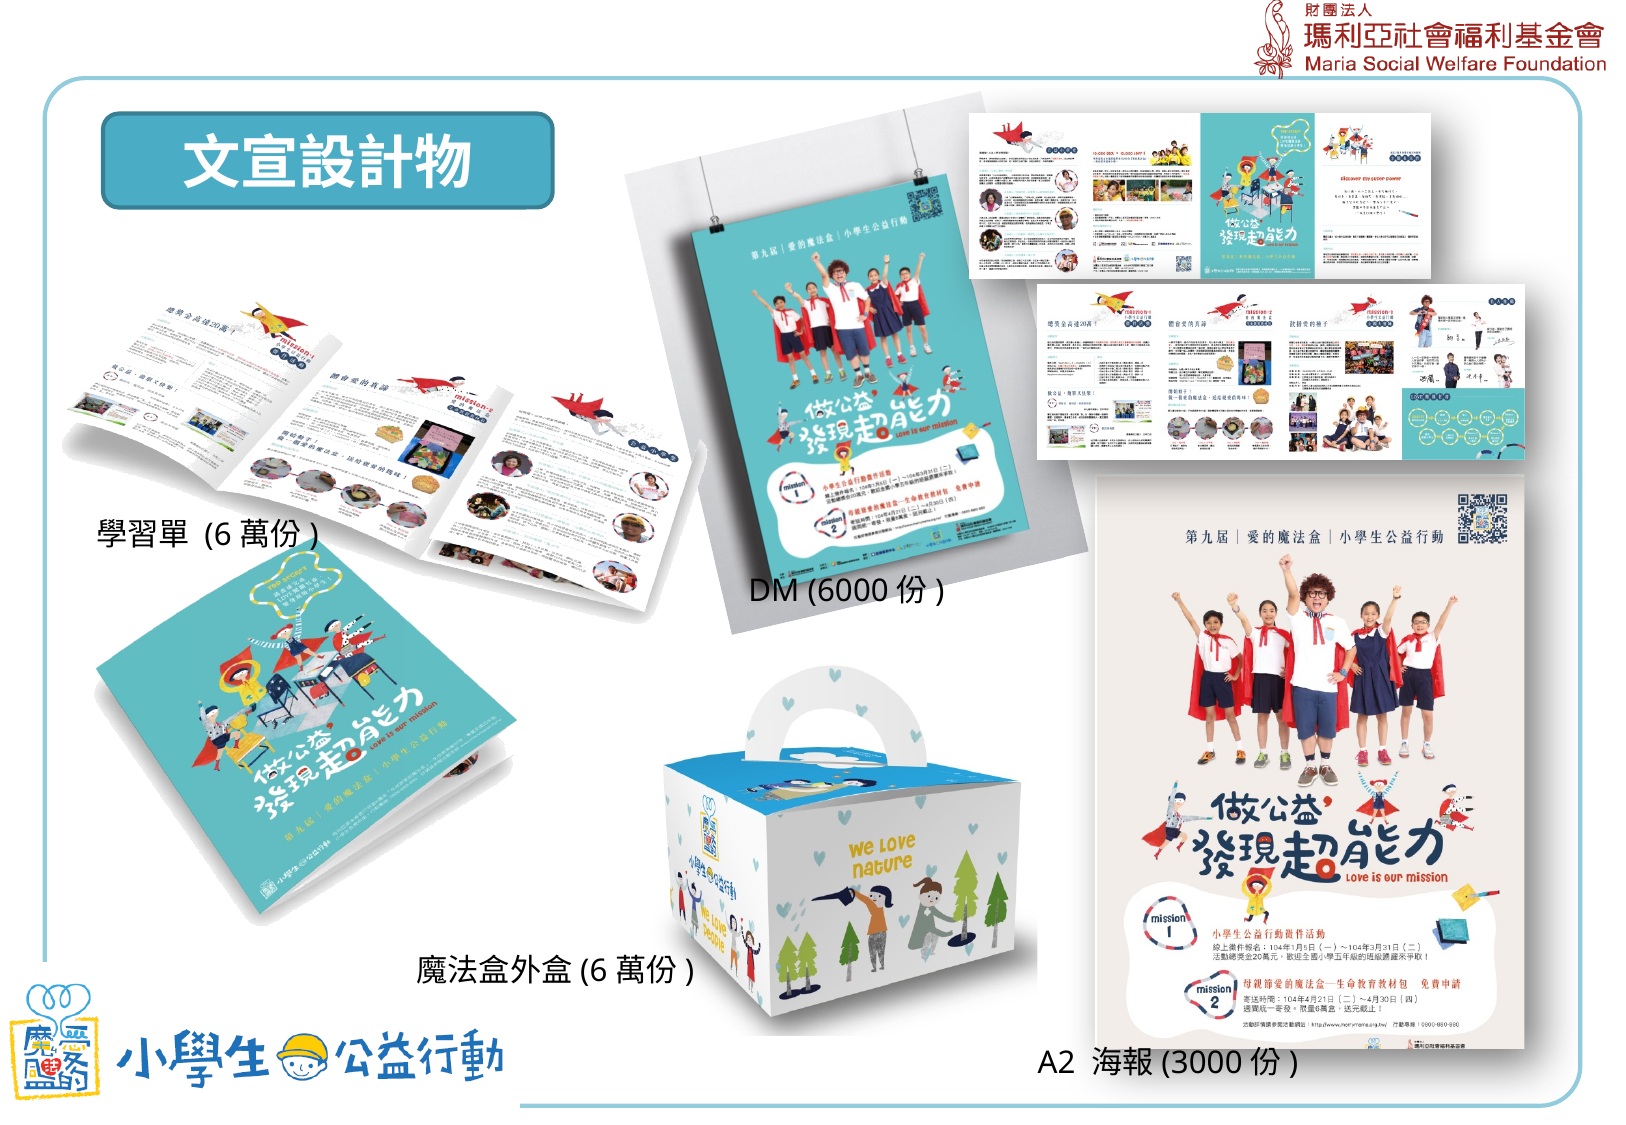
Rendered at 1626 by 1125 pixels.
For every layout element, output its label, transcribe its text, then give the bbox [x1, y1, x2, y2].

text_box A2 海報(3000份) [1023, 1035, 1314, 1088]
picture [1253, 0, 1606, 79]
picture [1094, 474, 1525, 1049]
picture [0, 92, 1525, 1107]
text_box DM (6000份) [759, 608, 960, 615]
text_box 魔法盒外盒(6萬份) [401, 978, 647, 996]
text_box 文宣設計物 [100, 111, 555, 185]
